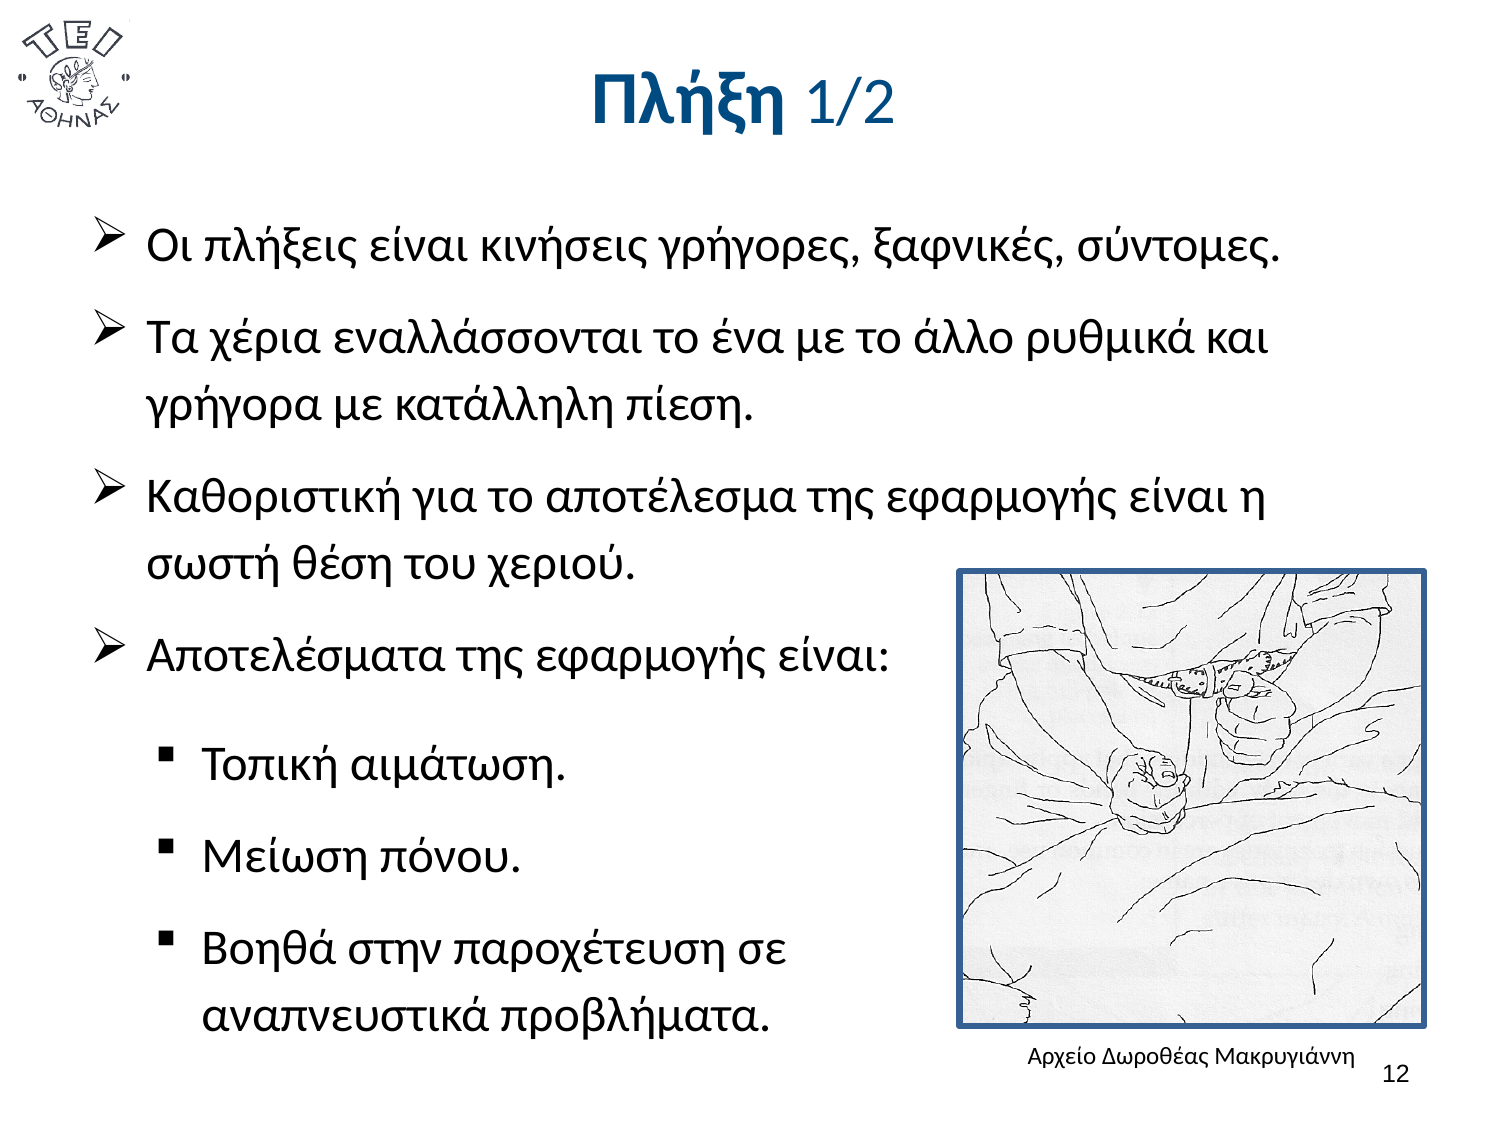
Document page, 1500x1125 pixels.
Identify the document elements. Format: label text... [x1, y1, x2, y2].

title Πλήξη 1/2 [76, 19, 1427, 169]
text_box Τοπική αιμάτωση. Μείωση πόνου. Βοηθά στην παροχέτευση σε αναπνευστικά προβλήματα. [64, 715, 815, 1050]
slide_number 11 [1074, 1042, 1425, 1103]
text_box Αρχείο Δωροθέας Μακρυγιάννη [1008, 1032, 1375, 1077]
picture [17, 19, 76, 133]
list Οι πλήξεις είναι κινήσεις γρήγορες, ξαφνικές, σύντομες. Τα χέρια εναλλάσσονται το ένα με το άλλο ρυθμικά και γρήγορα με κατάλληλη πίεση. Καθοριστική για το αποτέλεσμα της εφαρμογής είναι η σωστή θέση του χεριού. Αποτελέσματα της εφαρμογής είναι: [75, 196, 1425, 705]
picture [962, 574, 1422, 1024]
